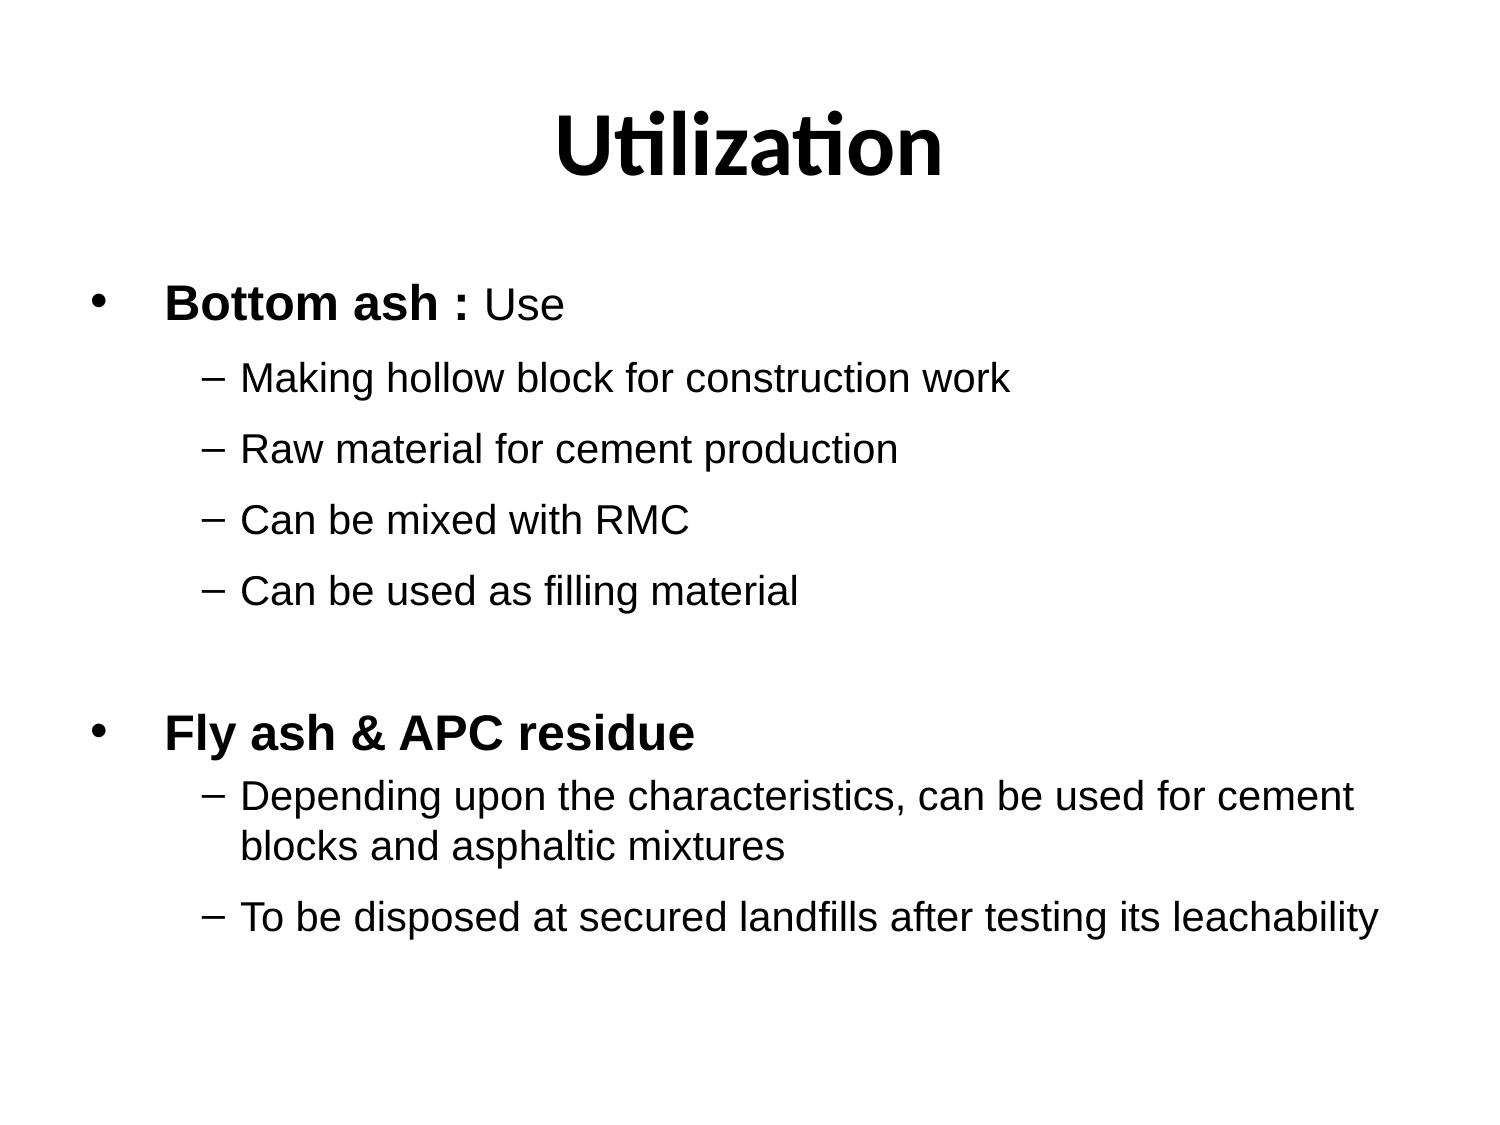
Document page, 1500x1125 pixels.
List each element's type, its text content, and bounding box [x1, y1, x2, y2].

list Bottom ash : Use Making hollow block for construction work Raw material for cement production Can be mixed with RMC Can be used as filling material Fly ash & APC residue Depending upon the characteristics, can be used for cement blocks and asphaltic mixtures To be disposed at secured landfills after testing its leachability [74, 262, 1426, 1006]
title Utilization [74, 44, 1426, 233]
